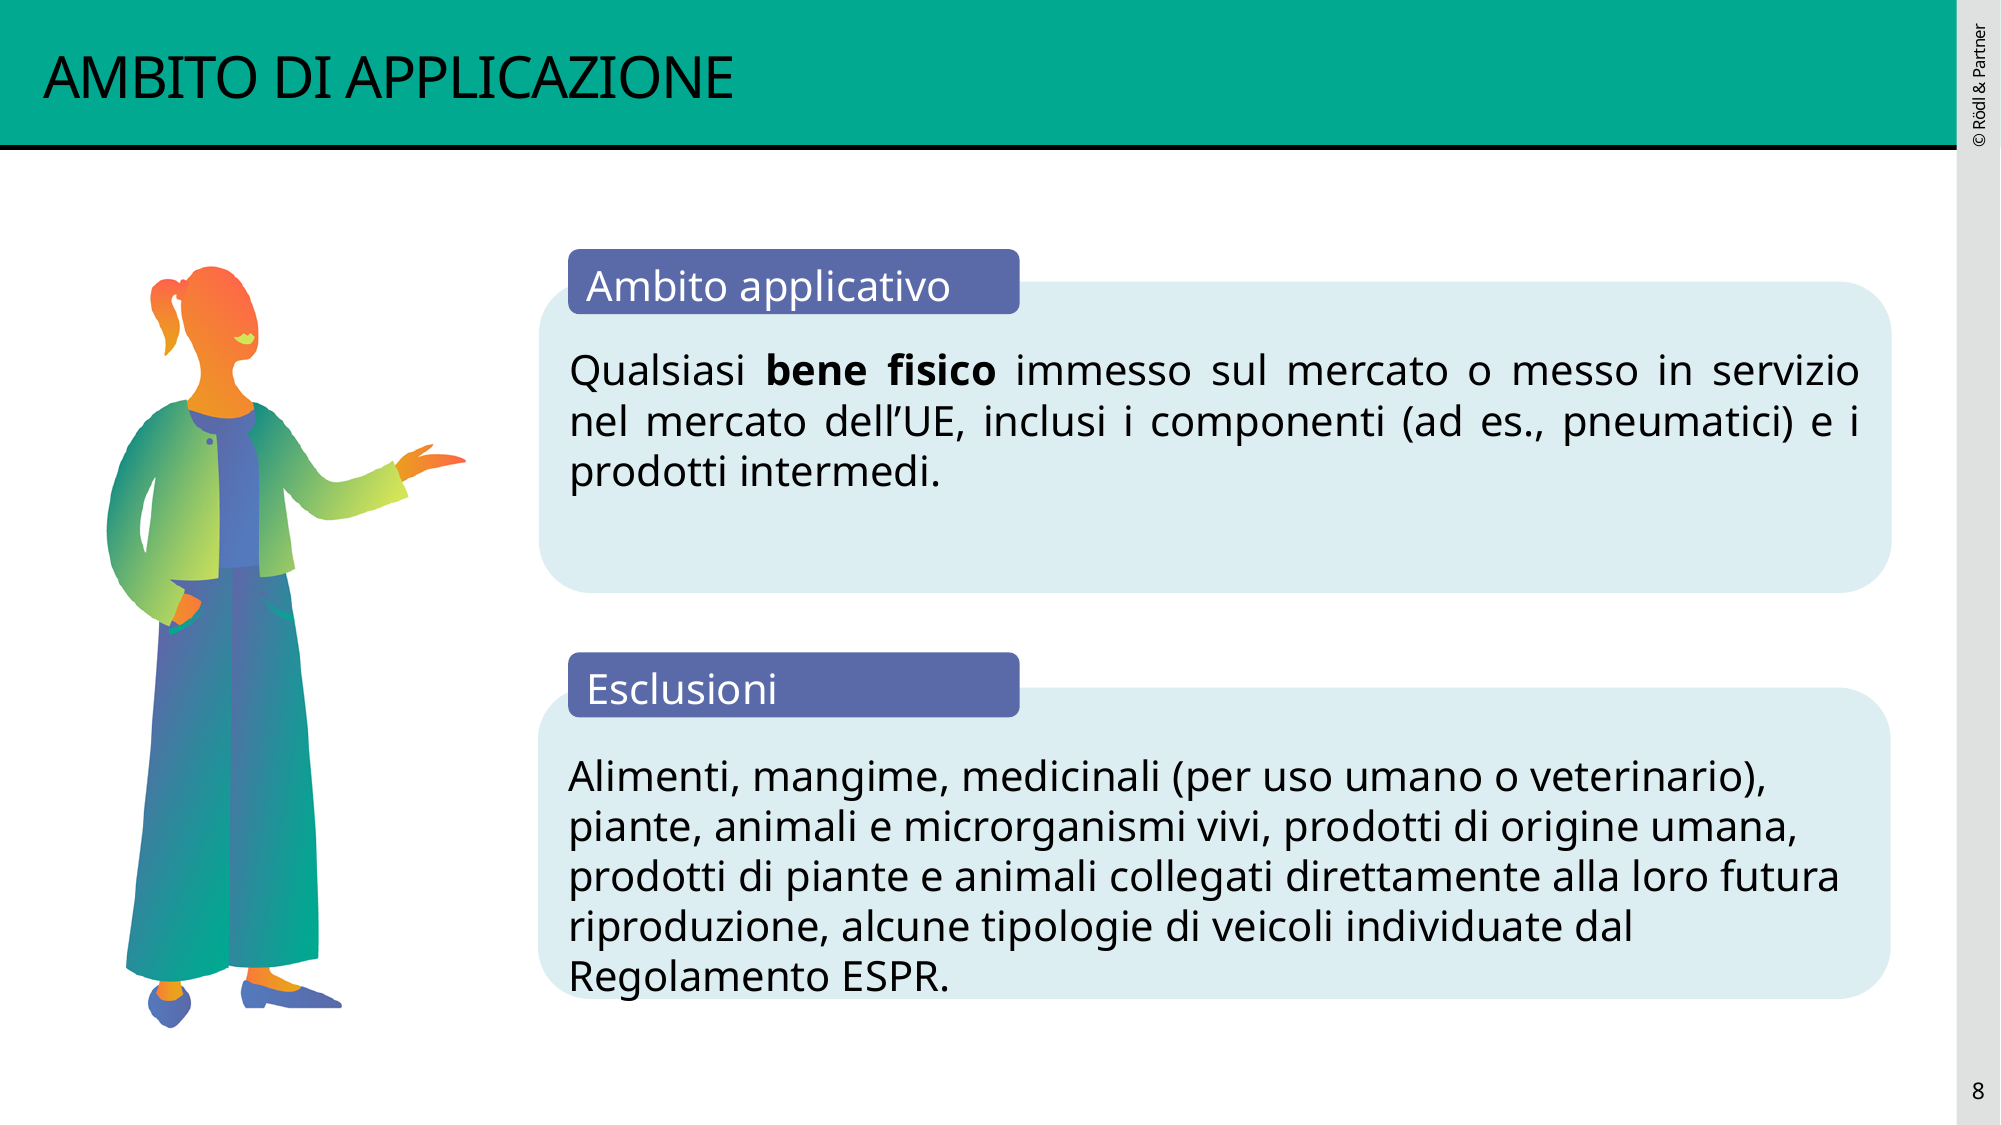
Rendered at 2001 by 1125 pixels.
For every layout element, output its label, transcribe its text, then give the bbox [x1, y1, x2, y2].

title ambito DI applicaZIONE [43, 42, 1922, 108]
text_box Esclusioni [567, 651, 1021, 719]
slide_number 8 [1956, 1058, 2000, 1125]
text_box Qualsiasi bene fisico immesso sul mercato o messo in servizio nel mercato dell’UE, inclusi i componenti (ad es., pneumatici) e i prodotti intermedi. [537, 280, 1893, 595]
text_box Ambito applicativo [567, 248, 1021, 316]
text_box Alimenti, mangime, medicinali (per uso umano o veterinario), piante, animali e microrganismi vivi, prodotti di origine umana, prodotti di piante e animali collegati direttamente alla loro futura riproduzione, alcune tipologie di veicoli individuate dal Regolamento ESPR. [536, 686, 1892, 1000]
picture [69, 228, 490, 1059]
